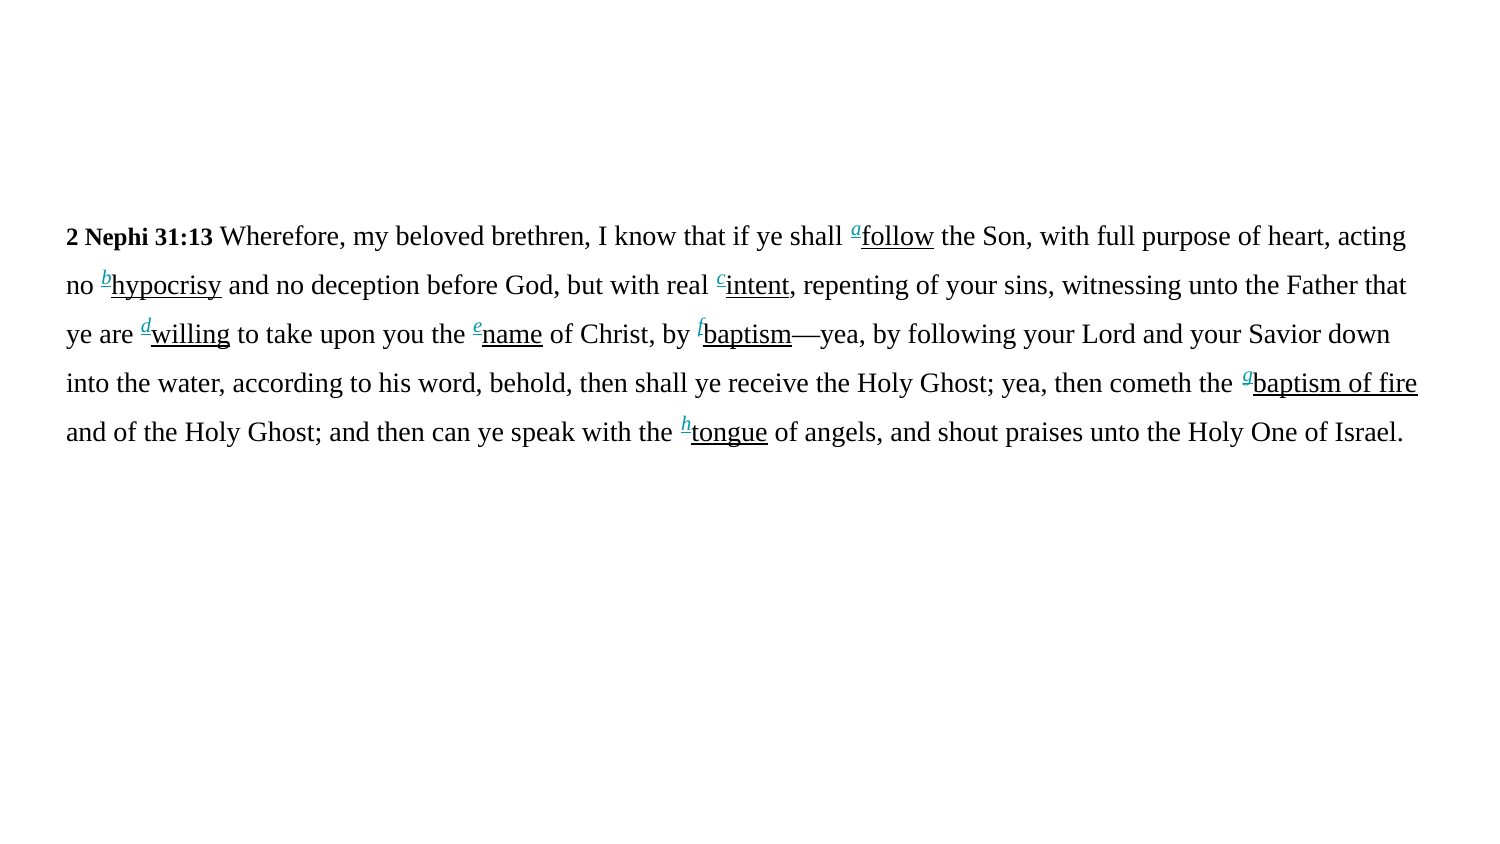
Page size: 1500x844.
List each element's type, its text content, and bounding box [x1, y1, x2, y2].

list 2 Nephi 31:13 Wherefore, my beloved brethren, I know that if ye shall afollow the Son, with full purpose of heart, acting no bhypocrisy and no deception before God, but with real cintent, repenting of your sins, witnessing unto the Father that ye are dwilling to take upon you the ename of Christ, by fbaptism—yea, by following your Lord and your Savior down into the water, according to his word, behold, then shall ye receive the Holy Ghost; yea, then cometh the gbaptism of fire and of the Holy Ghost; and then can ye speak with the htongue of angels, and shout praises unto the Holy One of Israel. [51, 189, 1449, 750]
